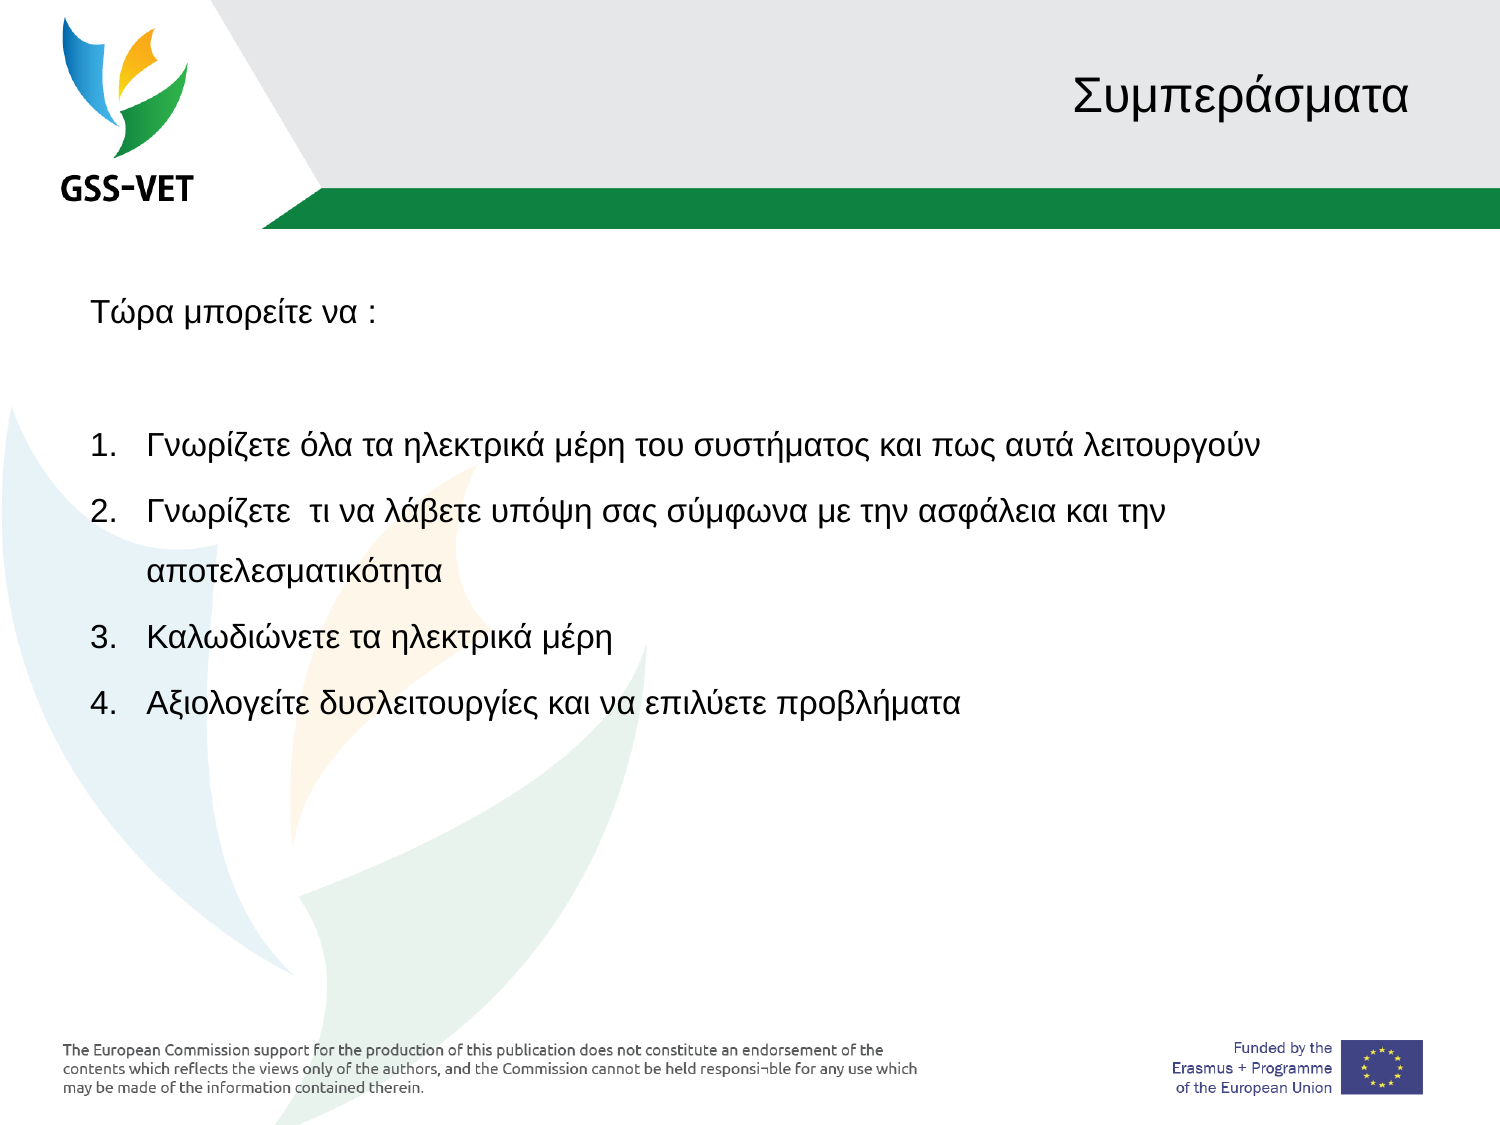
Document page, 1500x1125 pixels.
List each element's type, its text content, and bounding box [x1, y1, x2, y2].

title Συμπεράσματα [324, 0, 1425, 185]
list Τώρα μπορείτε να : Γνωρίζετε όλα τα ηλεκτρικά μέρη του συστήματος και πως αυτά λειτουργούν Γνωρίζετε τι να λάβετε υπόψη σας σύμφωνα με την ασφάλεια και την αποτελεσματικότητα Καλωδιώνετε τα ηλεκτρικά μέρη Αξιολογείτε δυσλειτουργίες και να επιλύετε προβλήματα [75, 262, 1425, 1005]
picture [0, 0, 1500, 1125]
